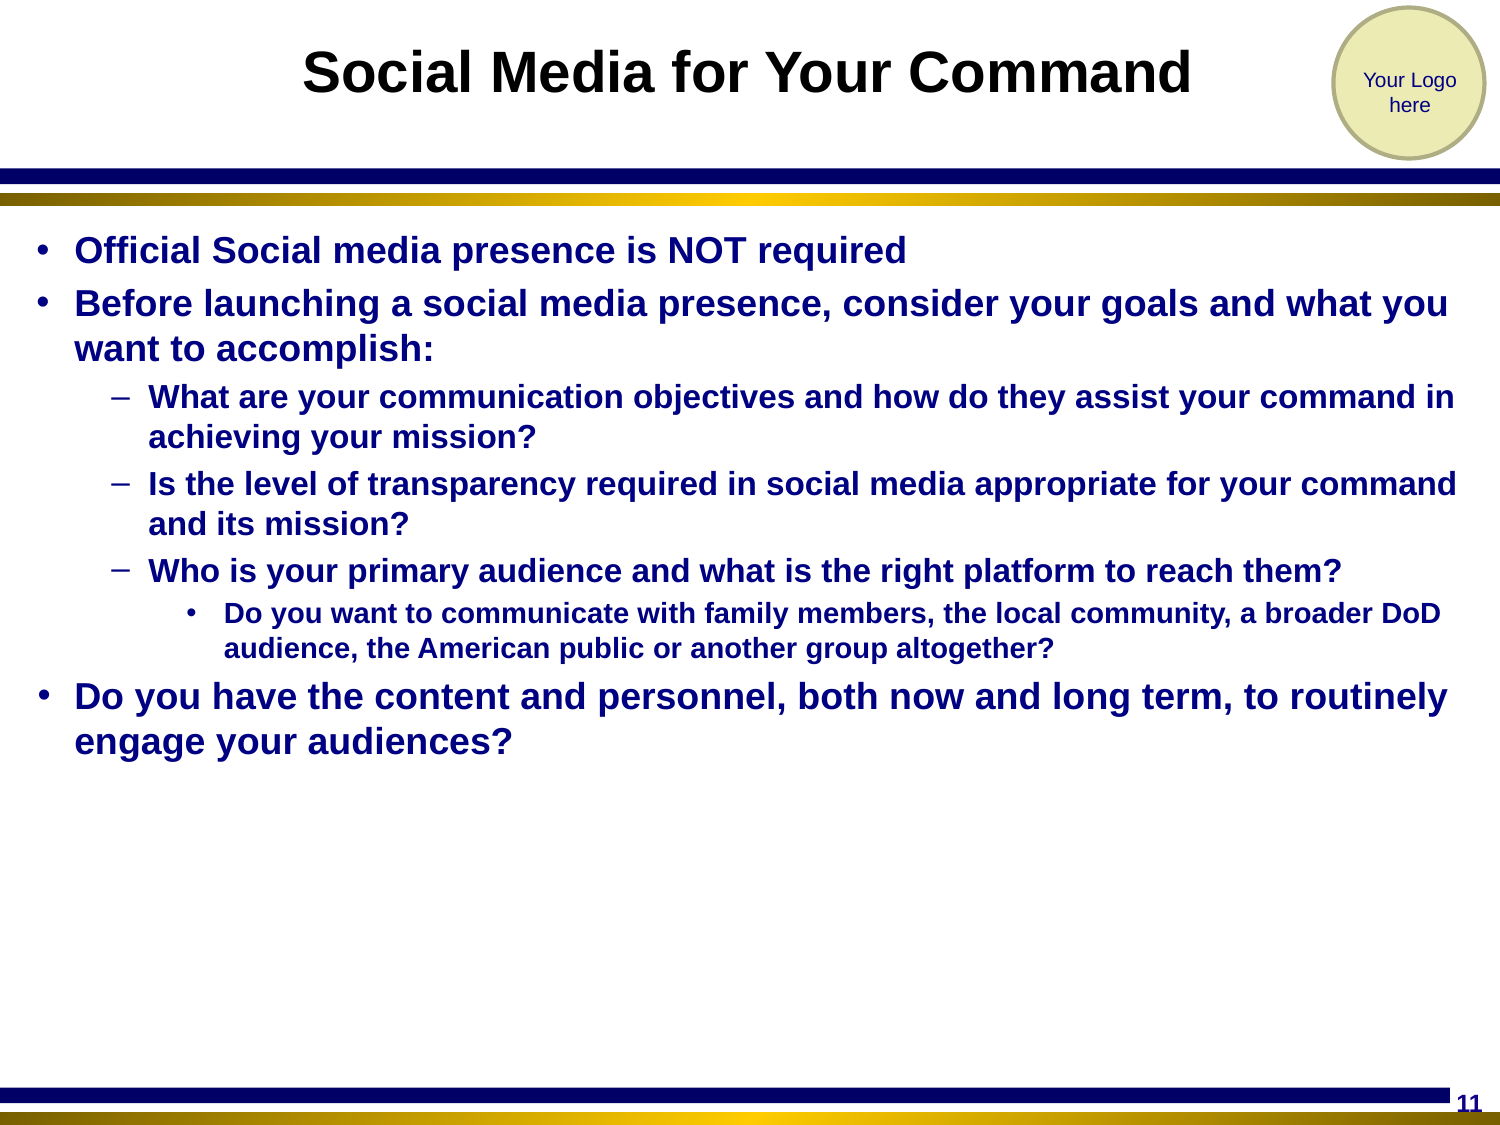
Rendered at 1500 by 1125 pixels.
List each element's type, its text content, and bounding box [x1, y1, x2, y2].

title Social Media for Your Command [153, 0, 1344, 138]
list Official Social media presence is NOT required Before launching a social media presence, consider your goals and what you want to accomplish: What are your communication objectives and how do they assist your command in achieving your mission? Is the level of transparency required in social media appropriate for your command and its mission? Who is your primary audience and what is the right platform to reach them? Do you want to communicate with family members, the local community, a broader DoD audience, the American public or another group altogether? Do you have the content and personnel, both now and long term, to routinely engage your audiences? [21, 218, 1480, 1072]
